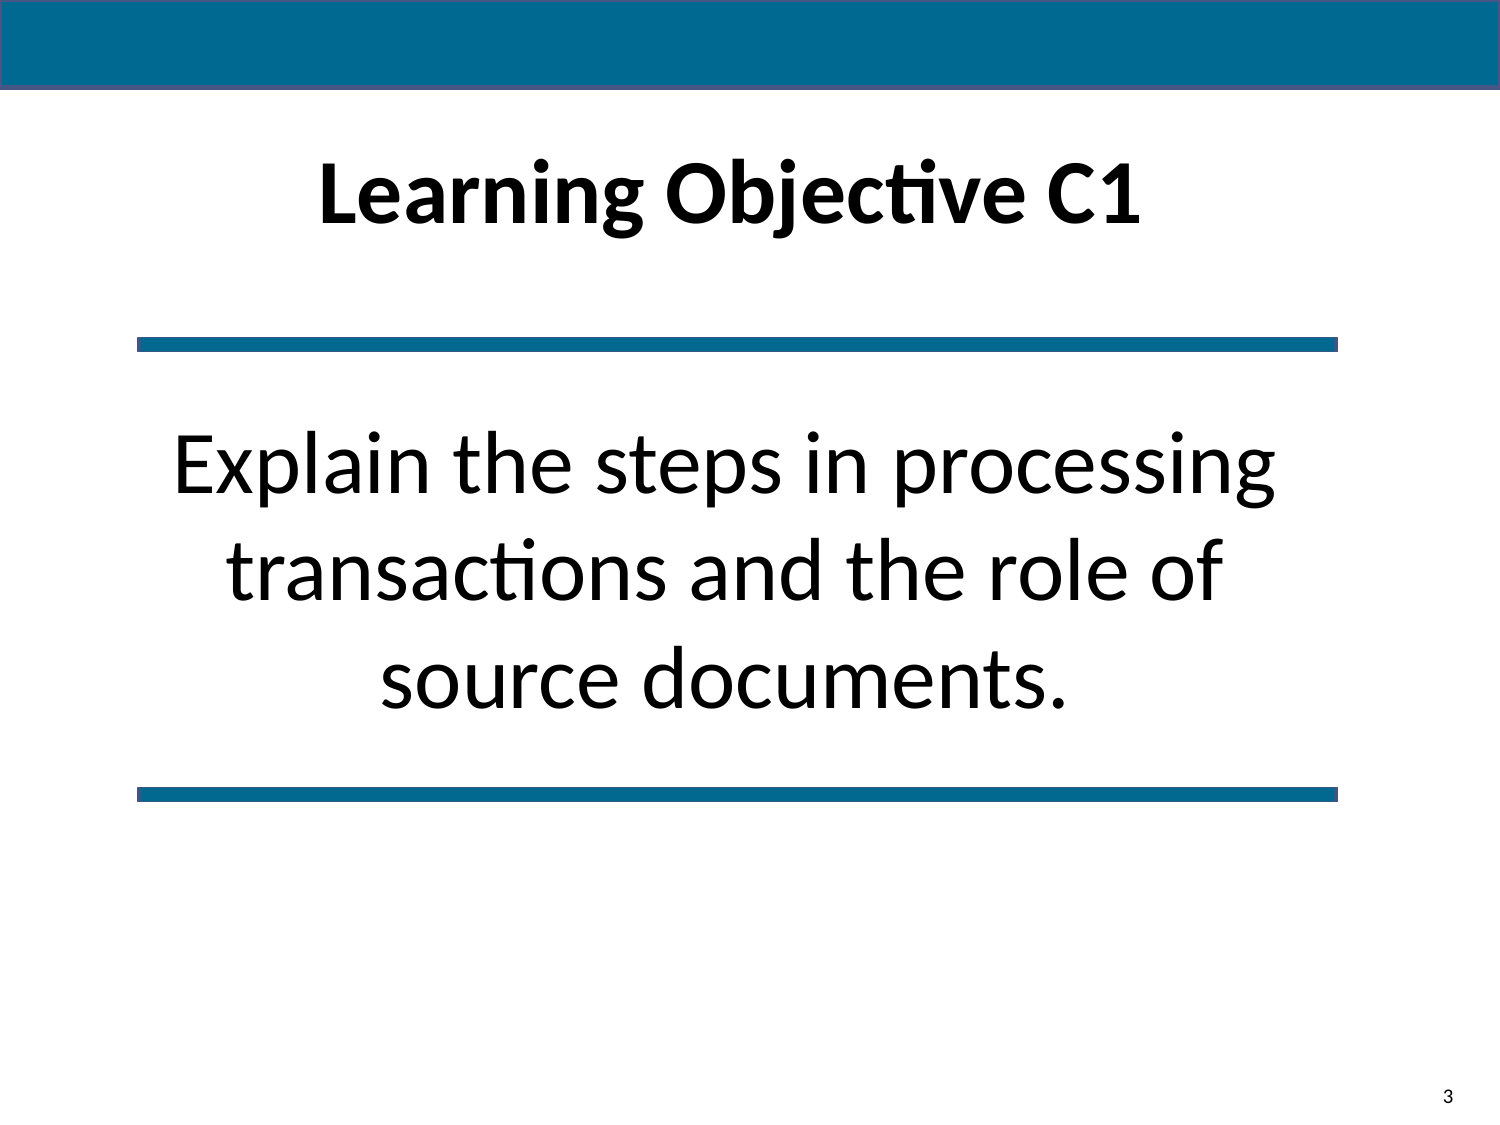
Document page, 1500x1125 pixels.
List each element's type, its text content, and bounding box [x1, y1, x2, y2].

title Explain the steps in processing transactions and the role of source documents. [125, 308, 1325, 822]
text_box Learning Objective C1 [124, 124, 1338, 250]
text_box [0, 0, 1500, 88]
